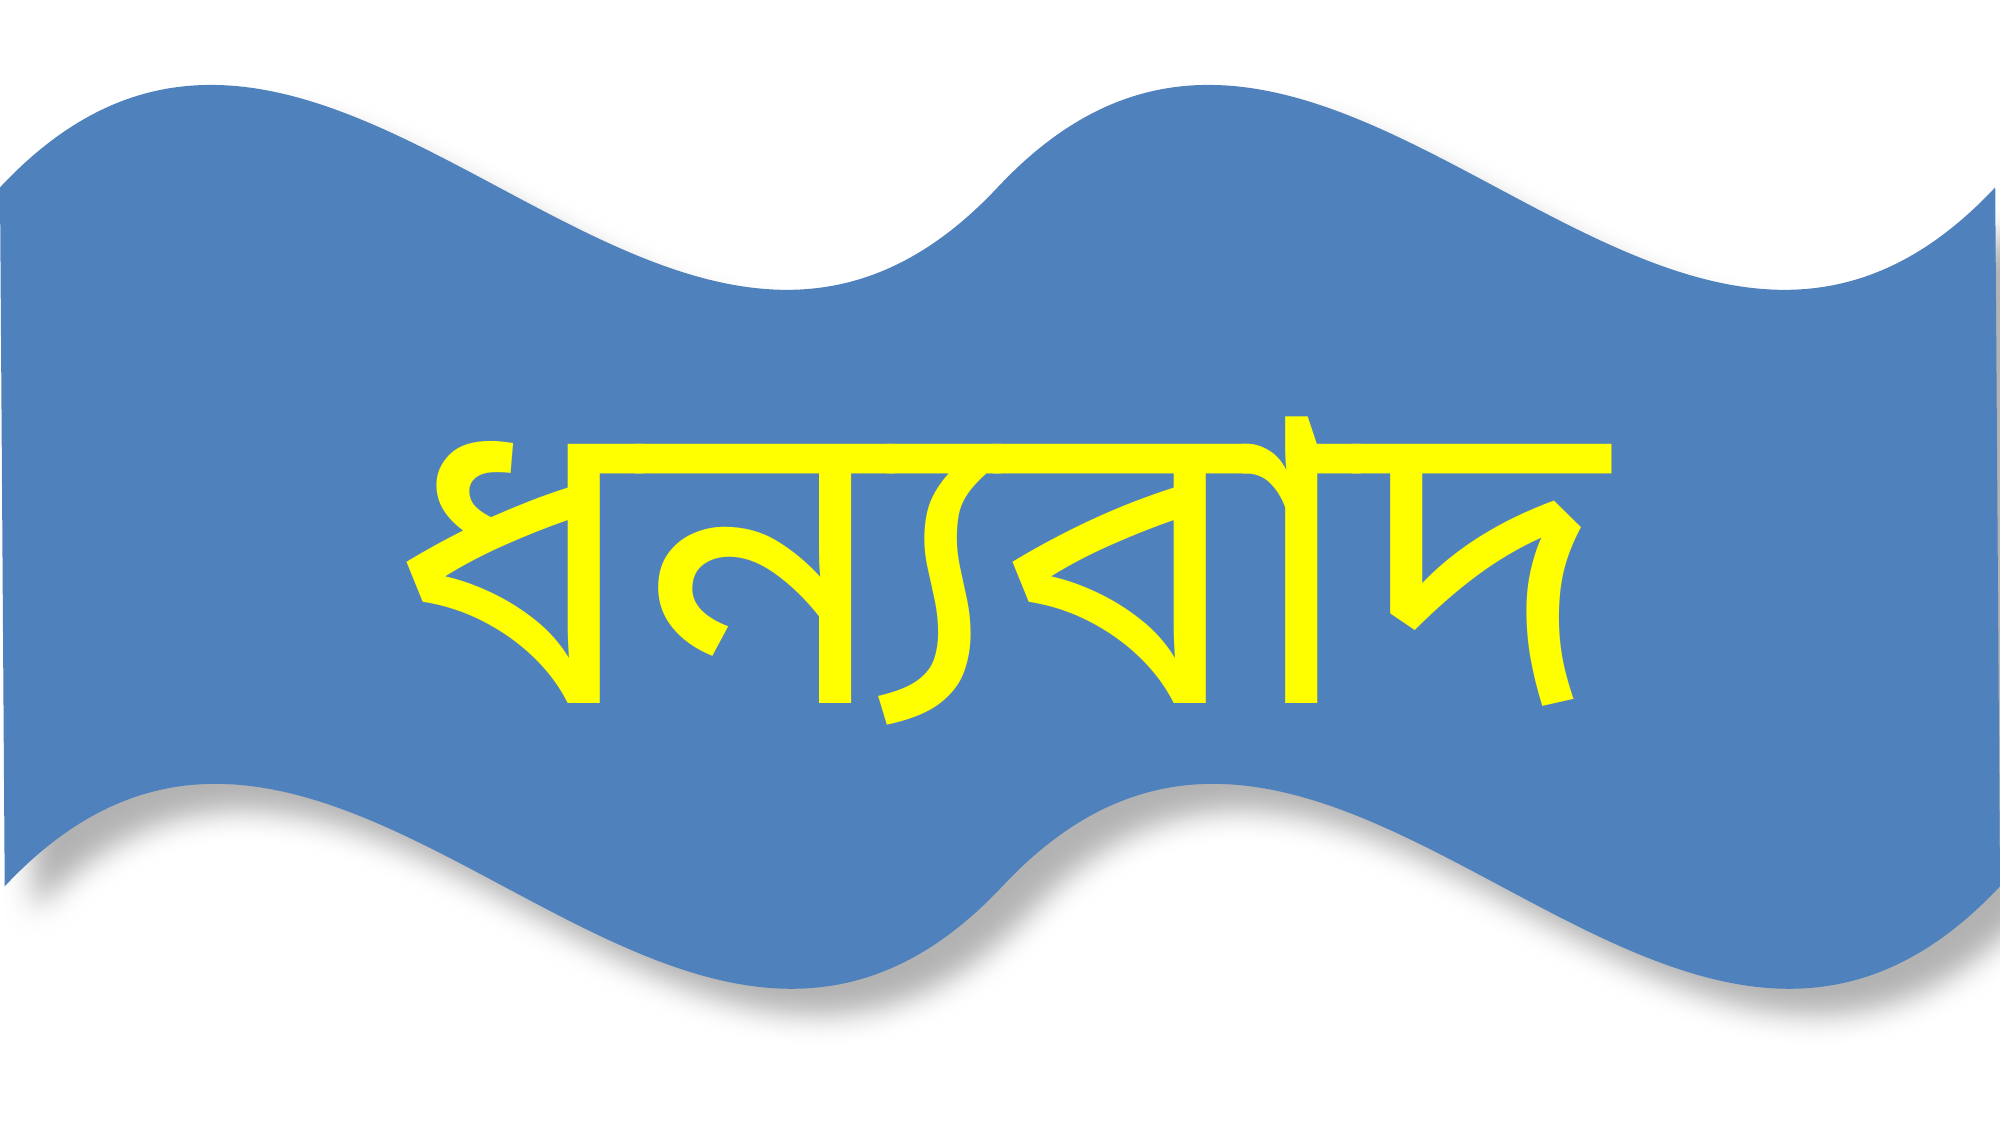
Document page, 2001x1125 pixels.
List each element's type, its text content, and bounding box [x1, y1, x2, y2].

text_box ধন্যবাদ [0, 83, 2000, 990]
